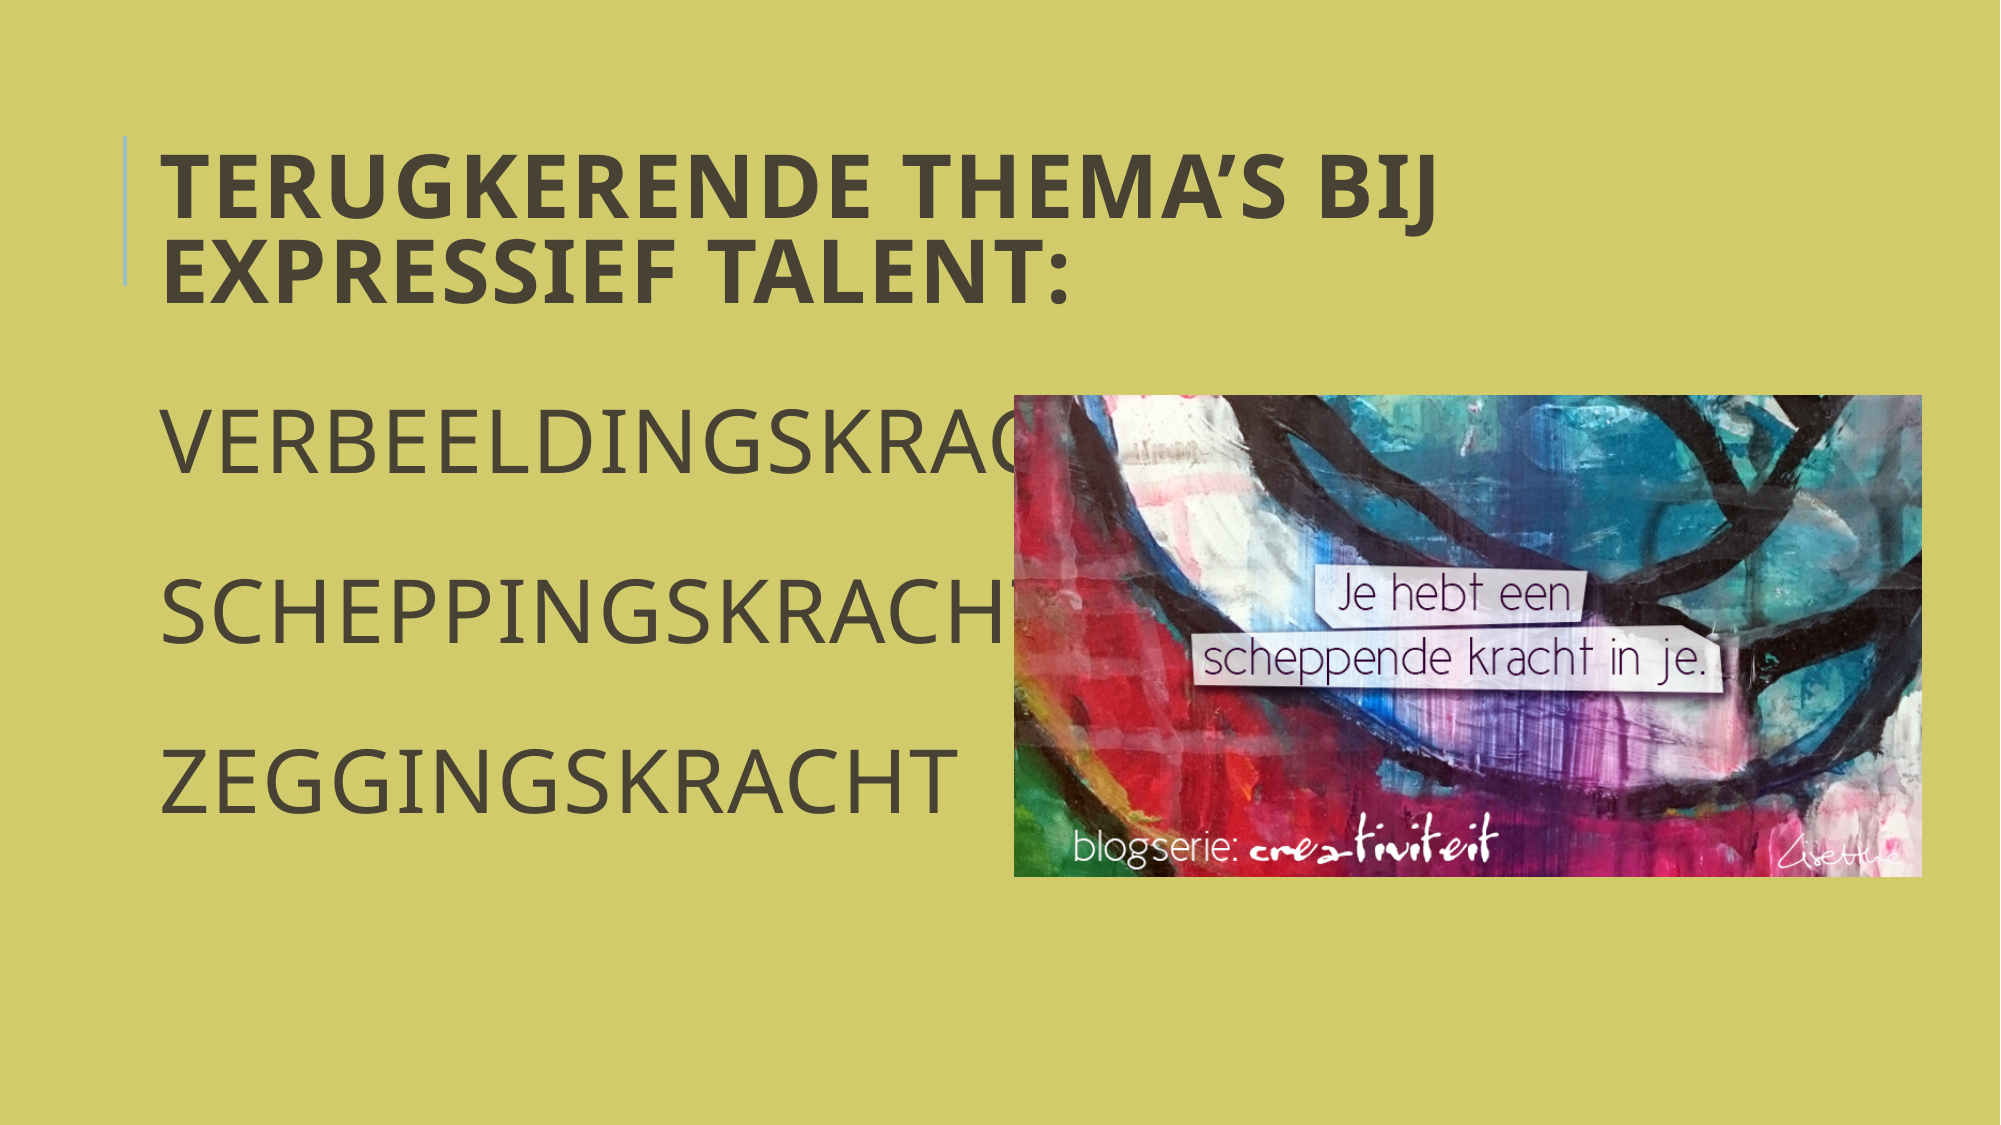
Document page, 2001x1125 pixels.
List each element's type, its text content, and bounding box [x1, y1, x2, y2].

title Terugkerende thema’s bij expressief talent: Verbeeldingskracht Scheppingskracht Zeggingskracht [144, 142, 1739, 945]
picture [1014, 395, 1922, 877]
